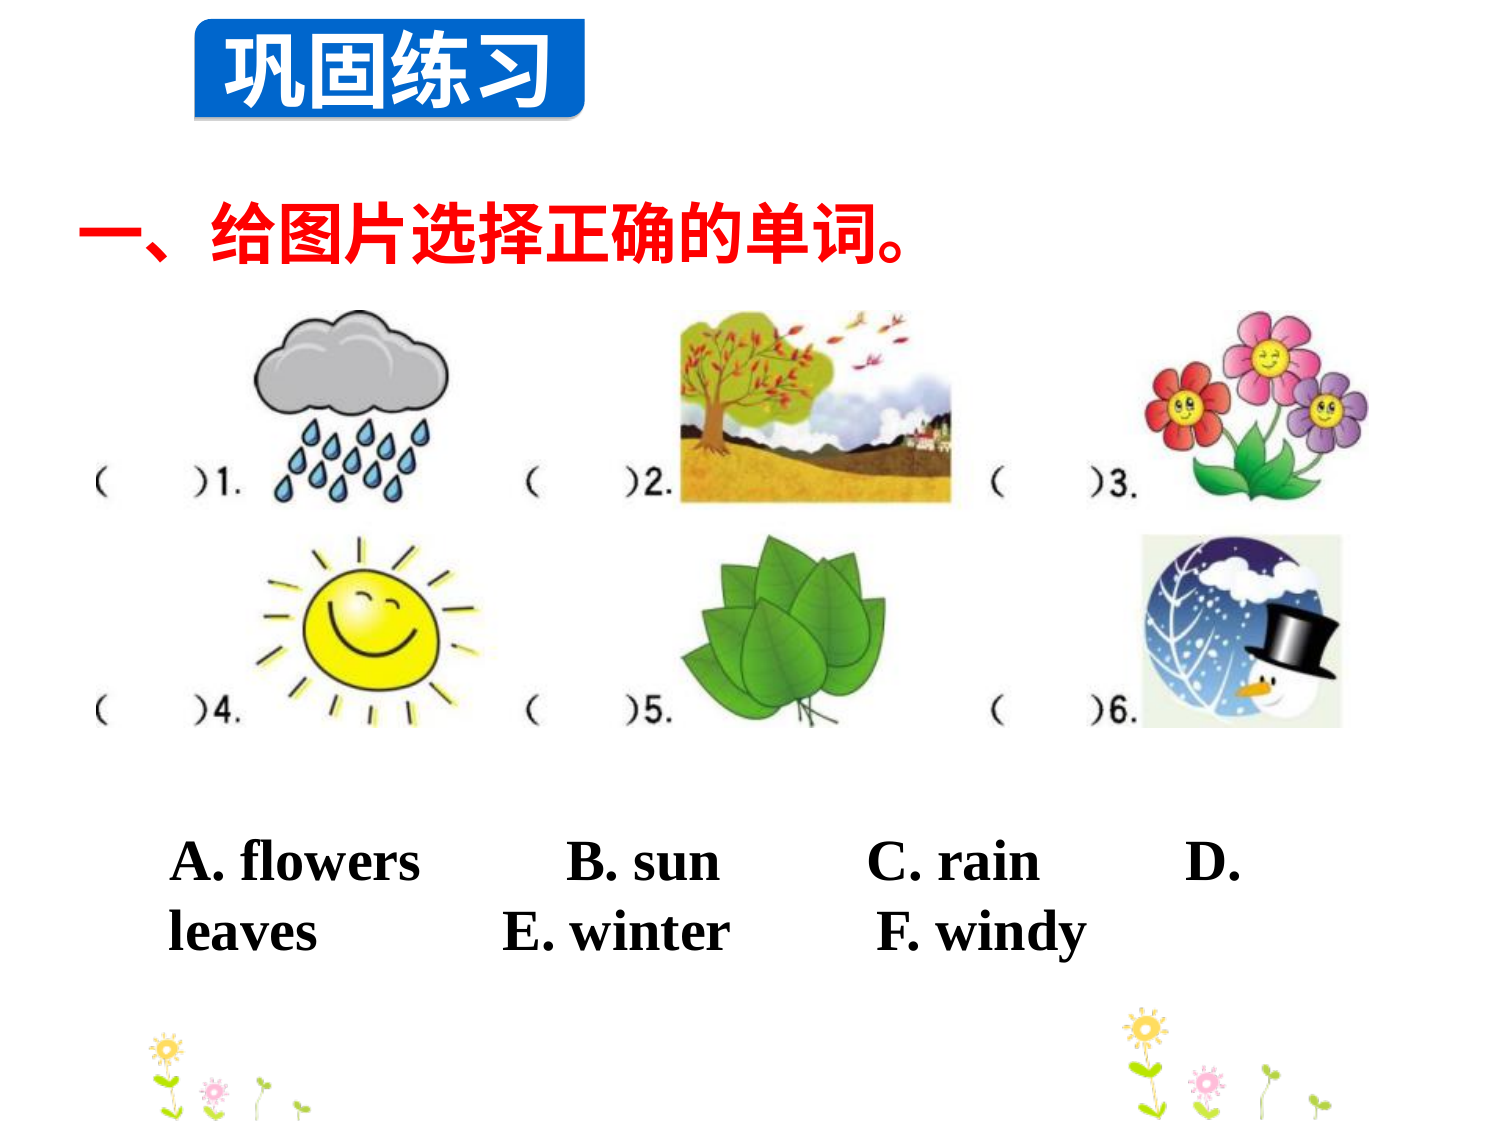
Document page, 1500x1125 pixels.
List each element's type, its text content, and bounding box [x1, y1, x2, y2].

picture [1079, 991, 1347, 1125]
text_box A. flowers B. sun C. rain D. leaves E. winter F. windy [154, 814, 1346, 970]
picture [96, 310, 1369, 729]
text_box 巩固练习 [194, 18, 585, 118]
picture [115, 1020, 323, 1125]
text_box 一、给图片选择正确的单词。 [62, 184, 968, 279]
